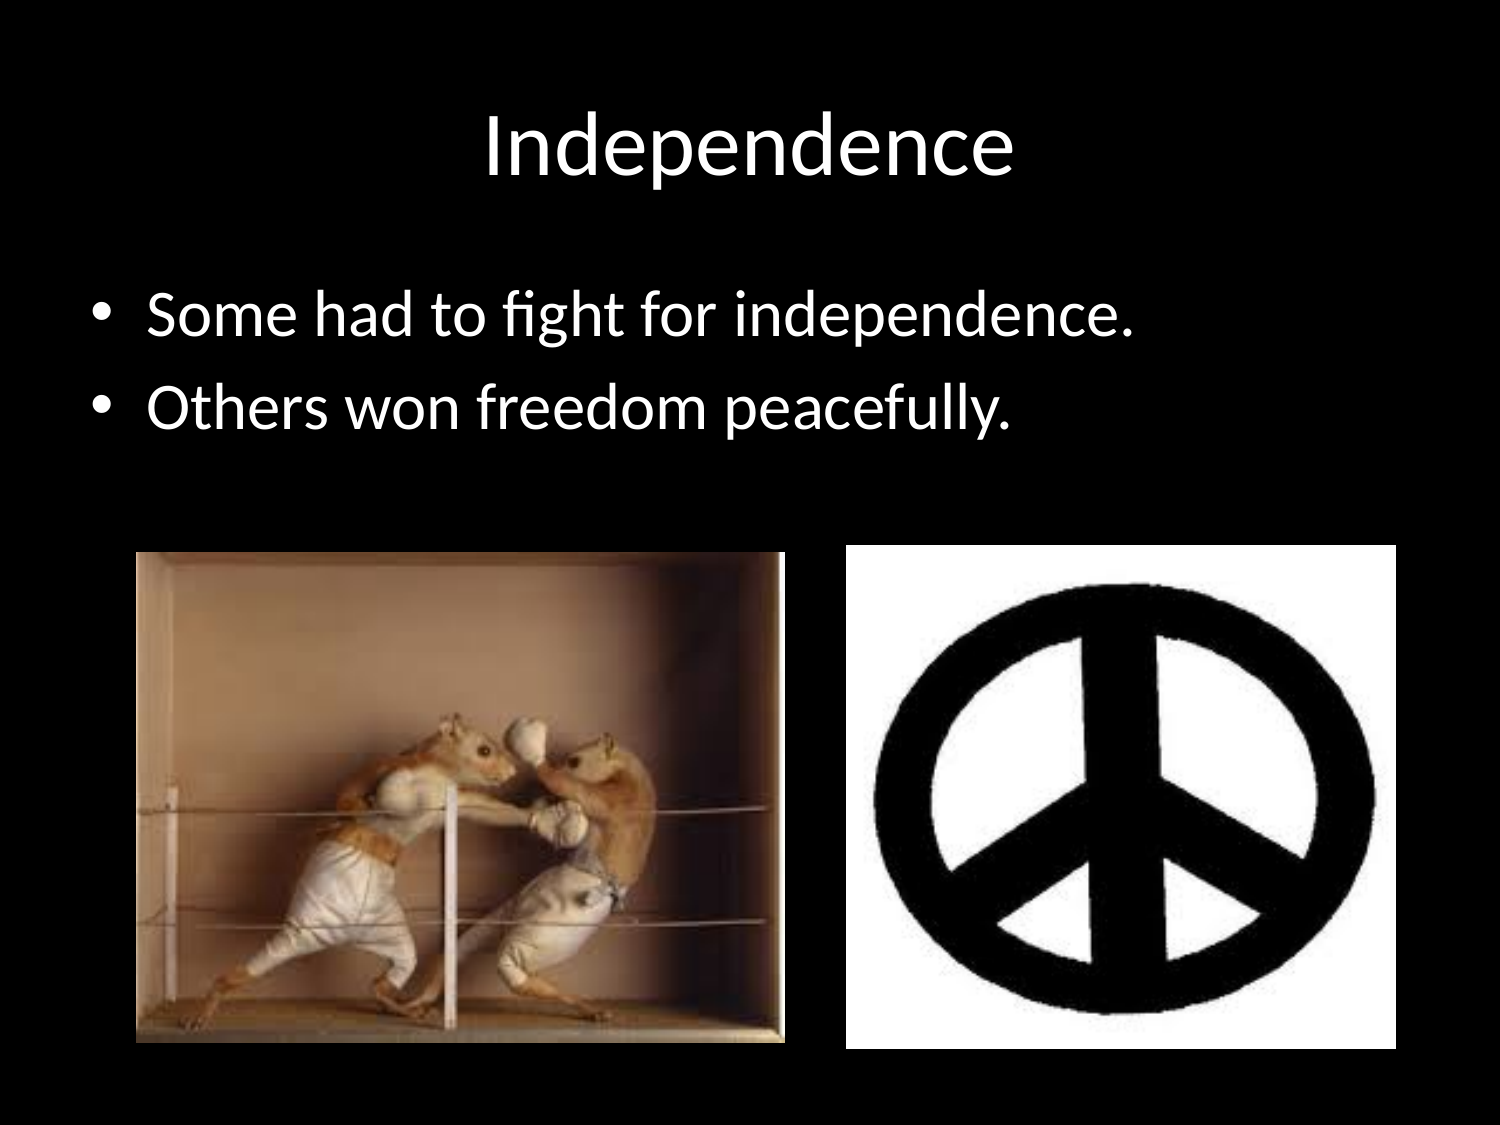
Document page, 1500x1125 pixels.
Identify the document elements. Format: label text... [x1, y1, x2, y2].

list Some had to fight for independence. Others won freedom peacefully. [75, 262, 1425, 1005]
title Independence [75, 45, 1425, 233]
picture [136, 552, 785, 1043]
picture [846, 545, 1396, 1049]
